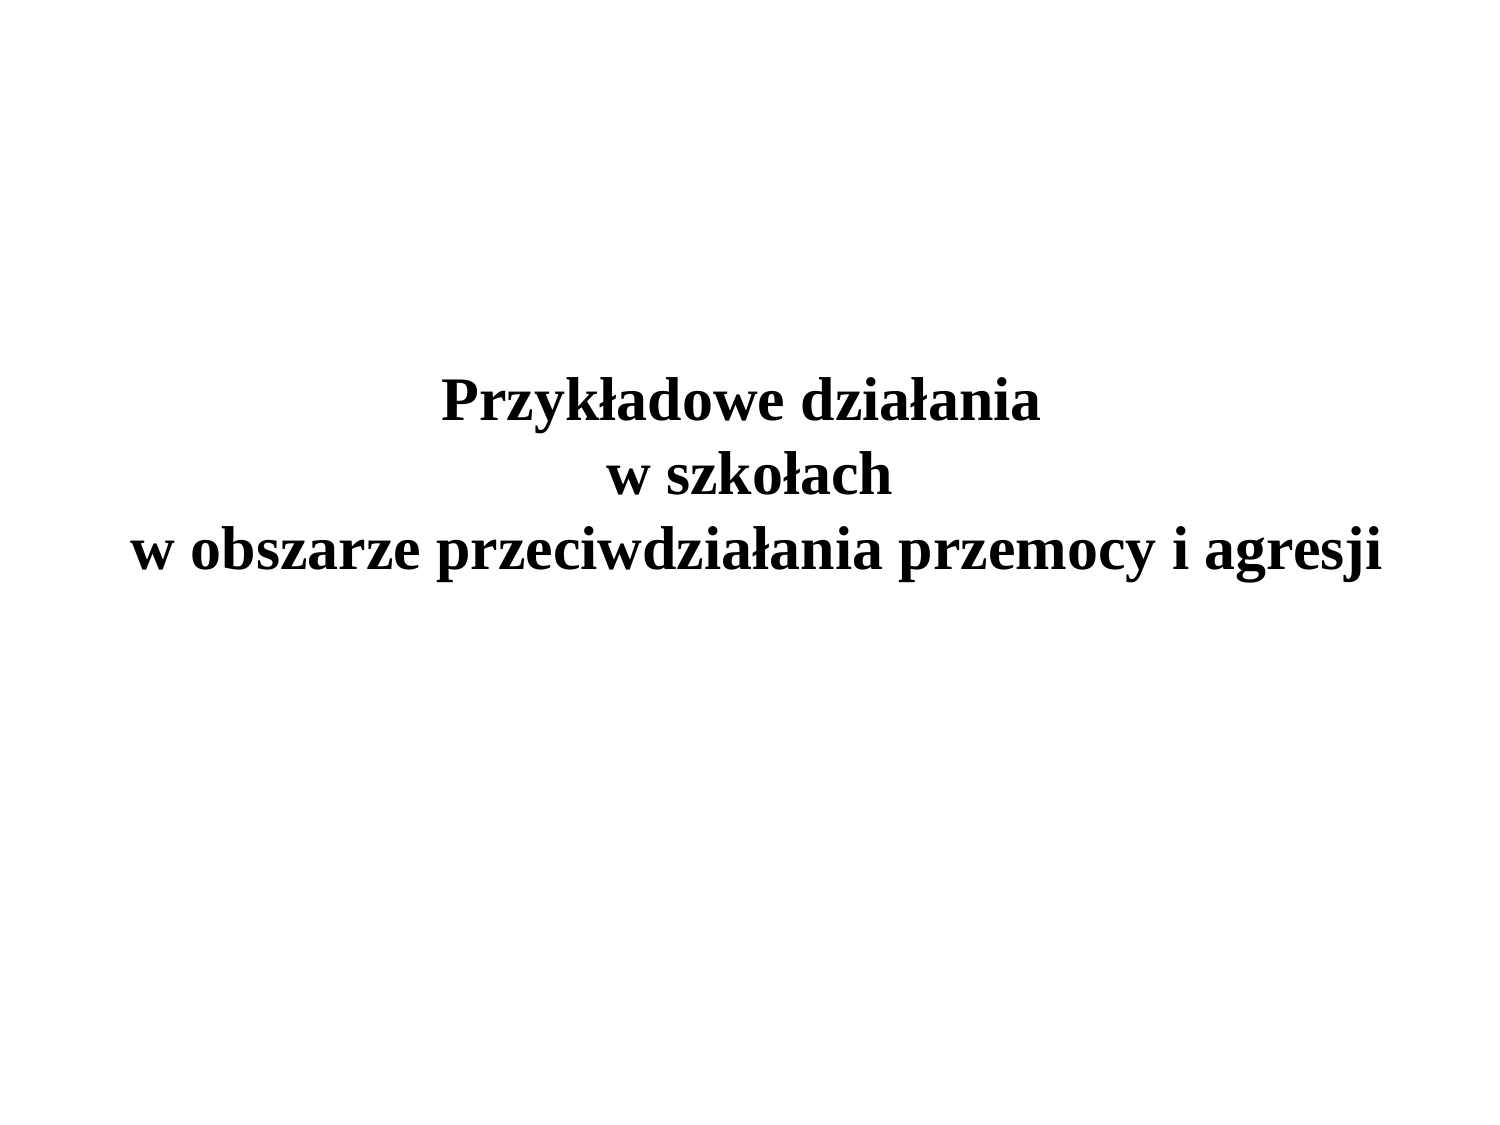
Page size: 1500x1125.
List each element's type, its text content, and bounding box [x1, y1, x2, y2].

title Przykładowe działania w szkołach w obszarze przeciwdziałania przemocy i agresji [0, 349, 1500, 591]
